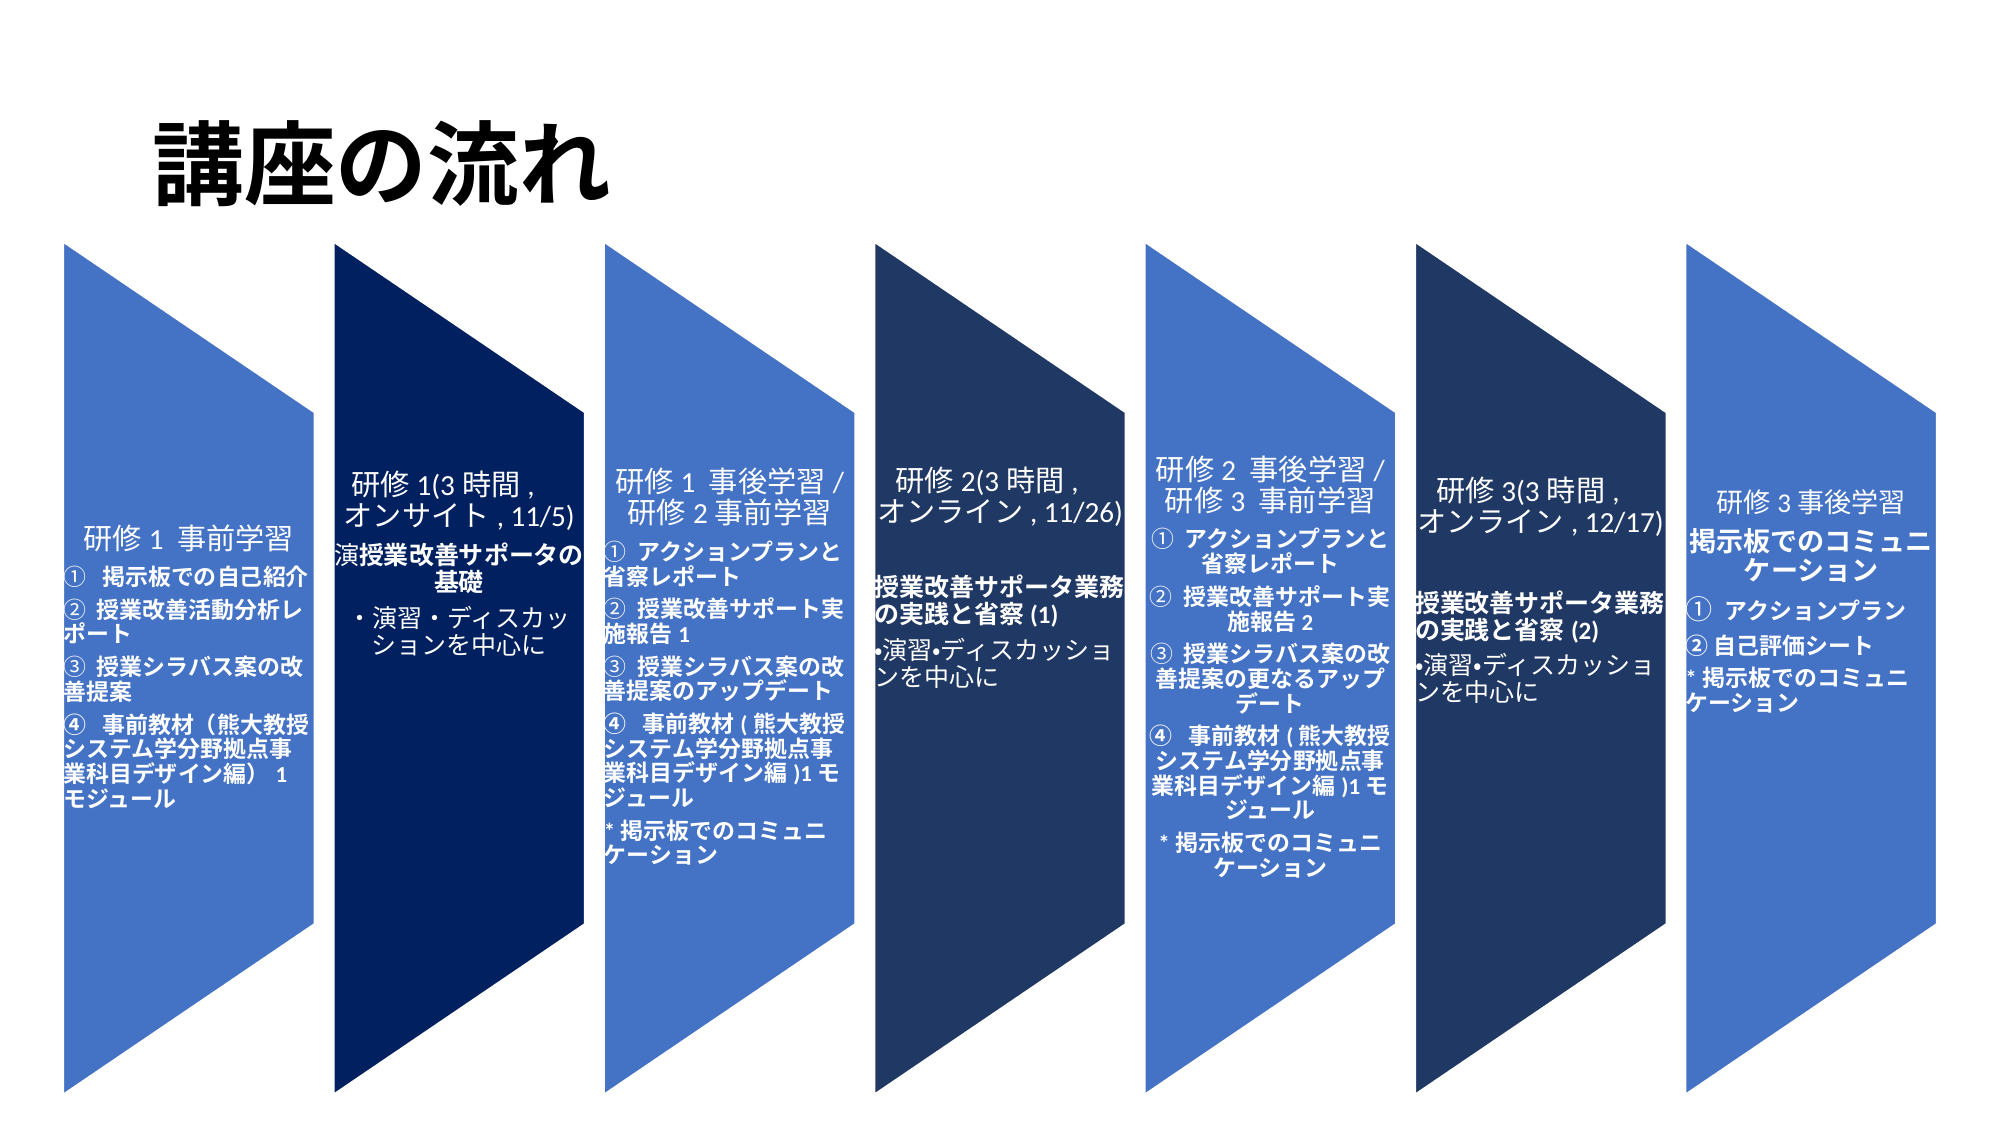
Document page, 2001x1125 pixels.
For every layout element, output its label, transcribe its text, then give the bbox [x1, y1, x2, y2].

title 講座の流れ [137, 59, 1863, 241]
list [61, 241, 1939, 1095]
